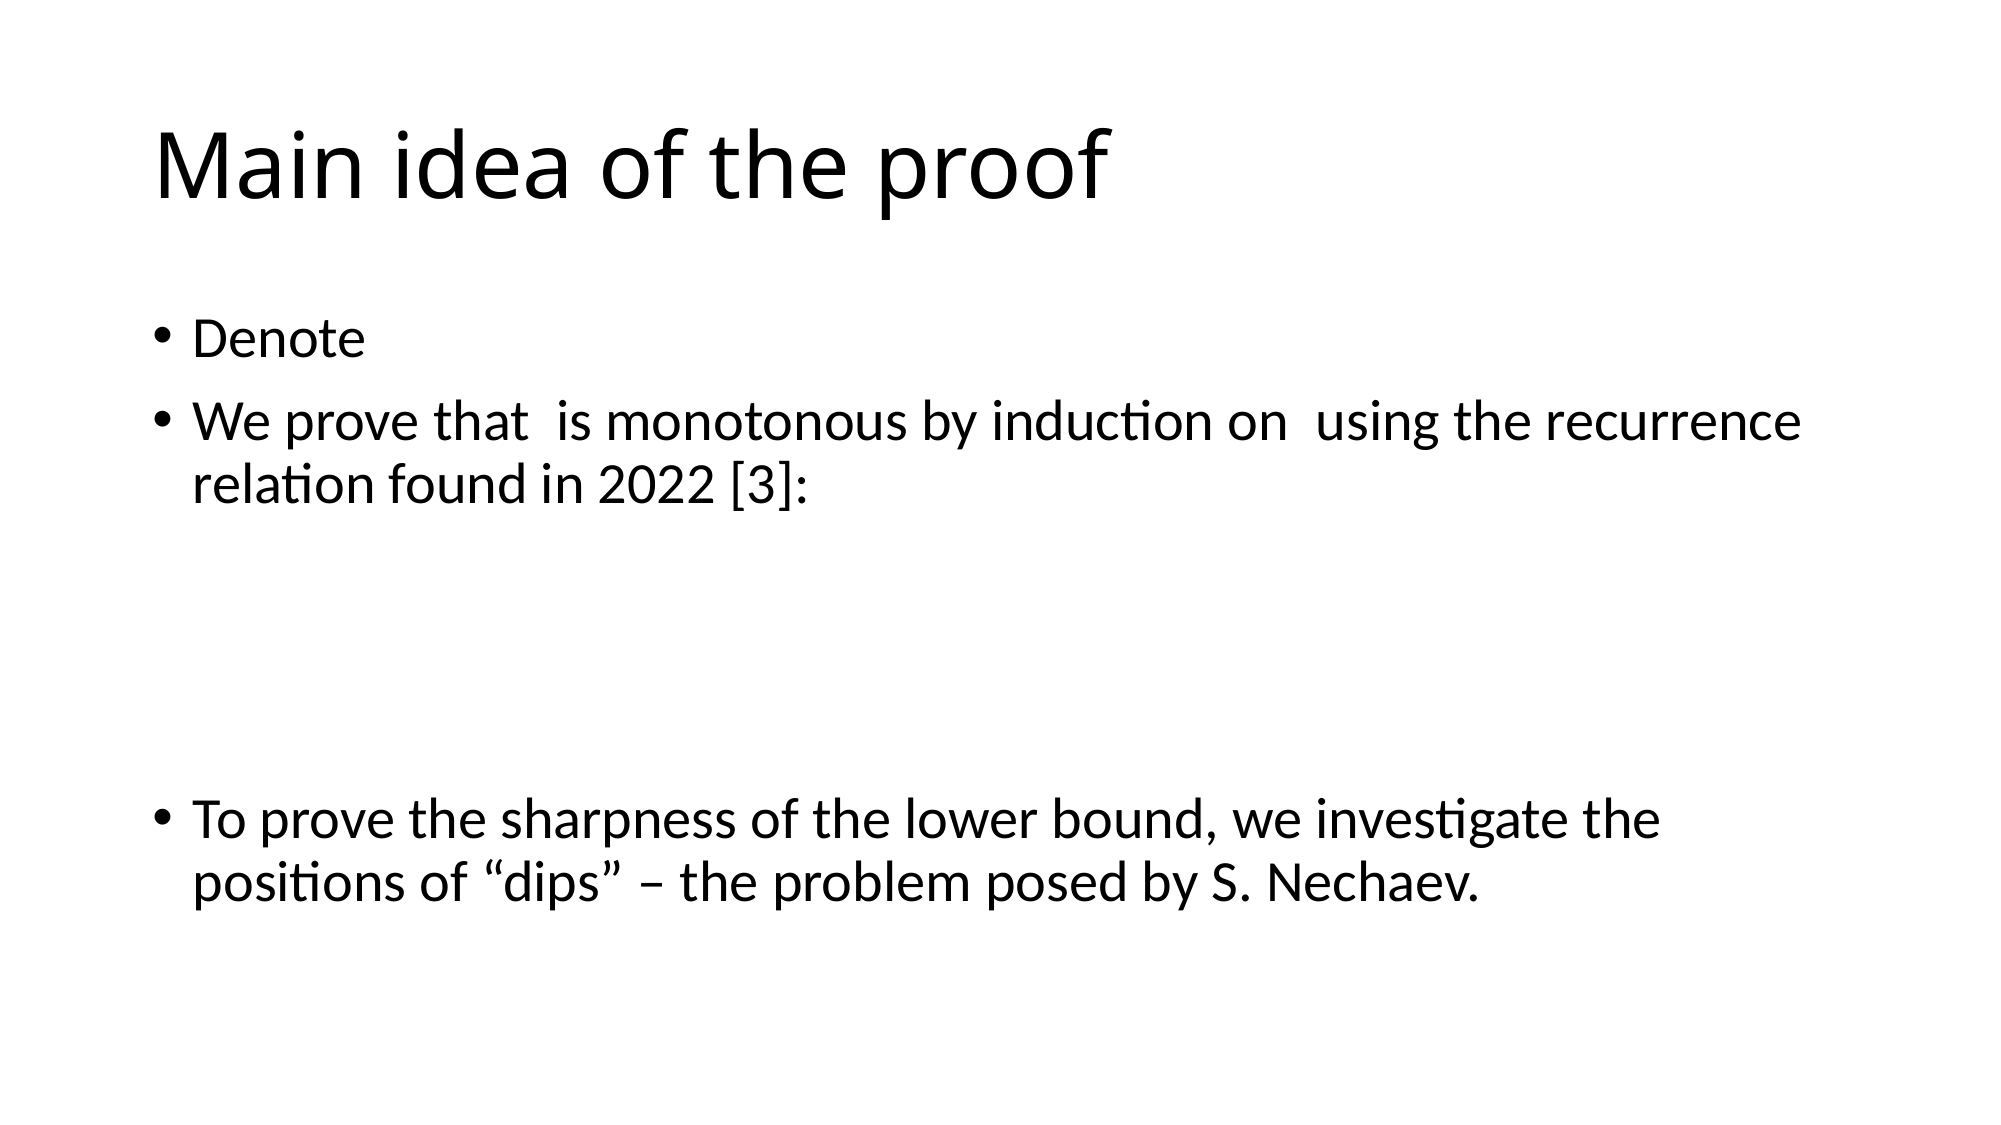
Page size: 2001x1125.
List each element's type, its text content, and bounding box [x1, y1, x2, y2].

title Main idea of the proof [137, 59, 1863, 278]
